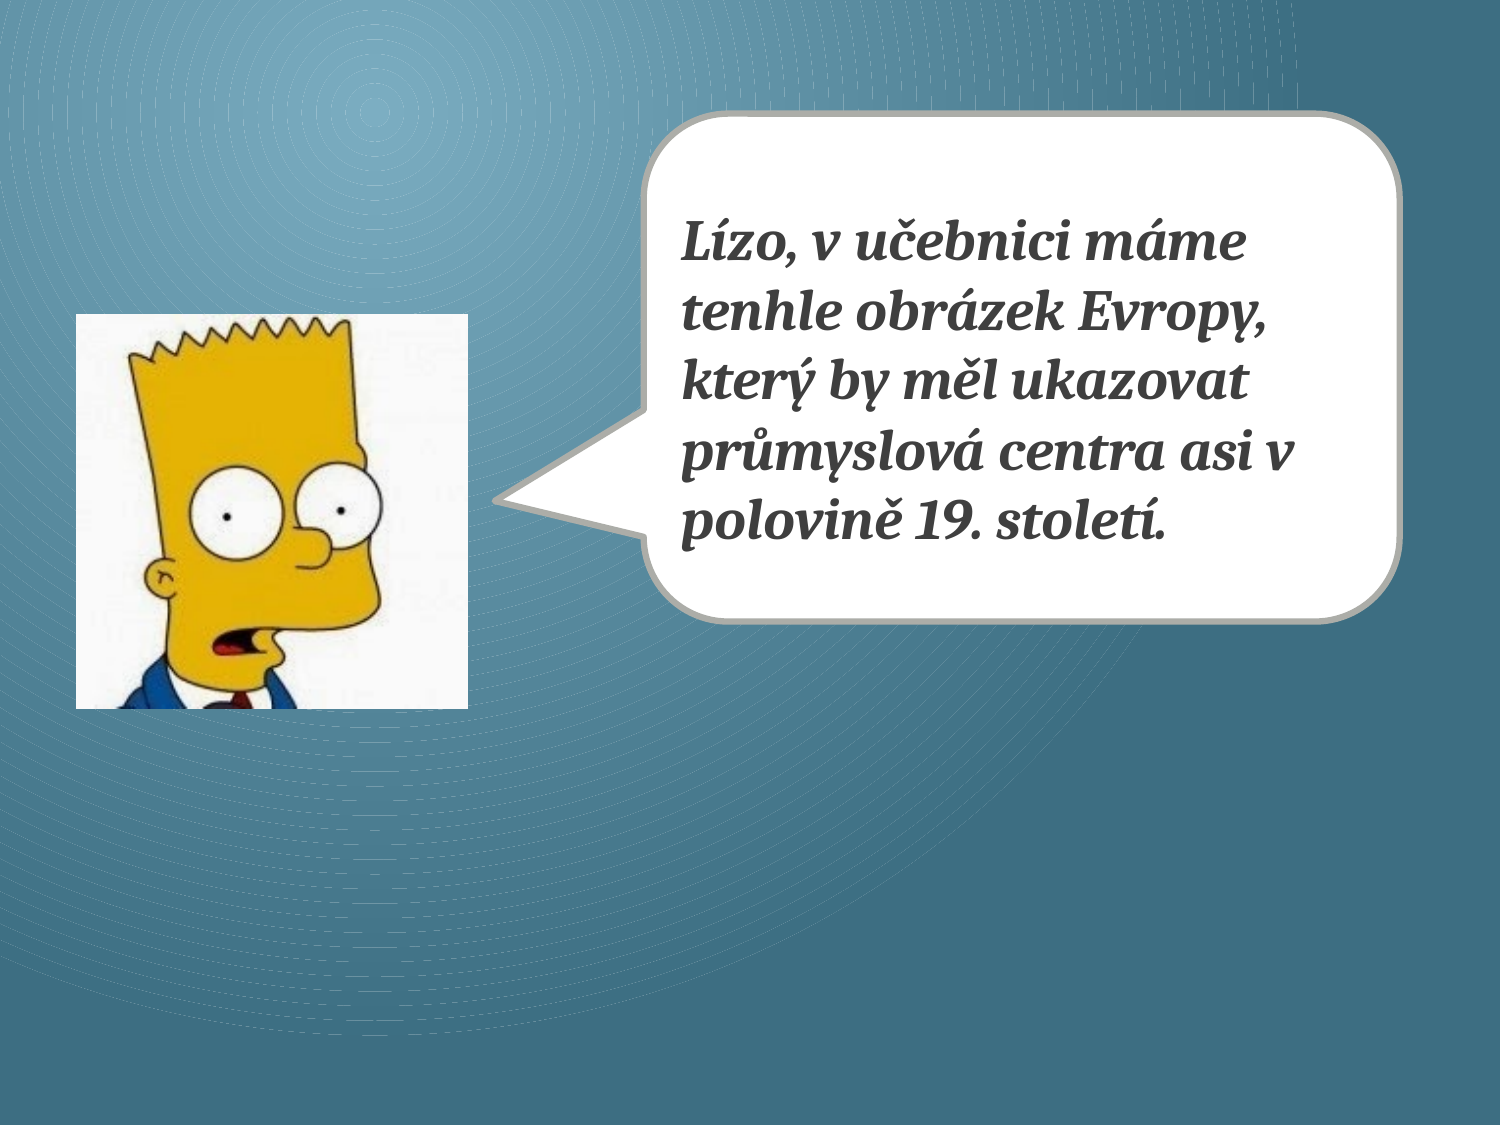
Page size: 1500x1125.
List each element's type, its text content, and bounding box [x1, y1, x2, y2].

text_box Lízo, v učebnici máme tenhle obrázek Evropy, který by měl ukazovat průmyslová centra asi v polovině 19. století. [666, 194, 1378, 622]
picture [76, 314, 468, 709]
title [324, 668, 1388, 1047]
text_box [491, 110, 1403, 599]
